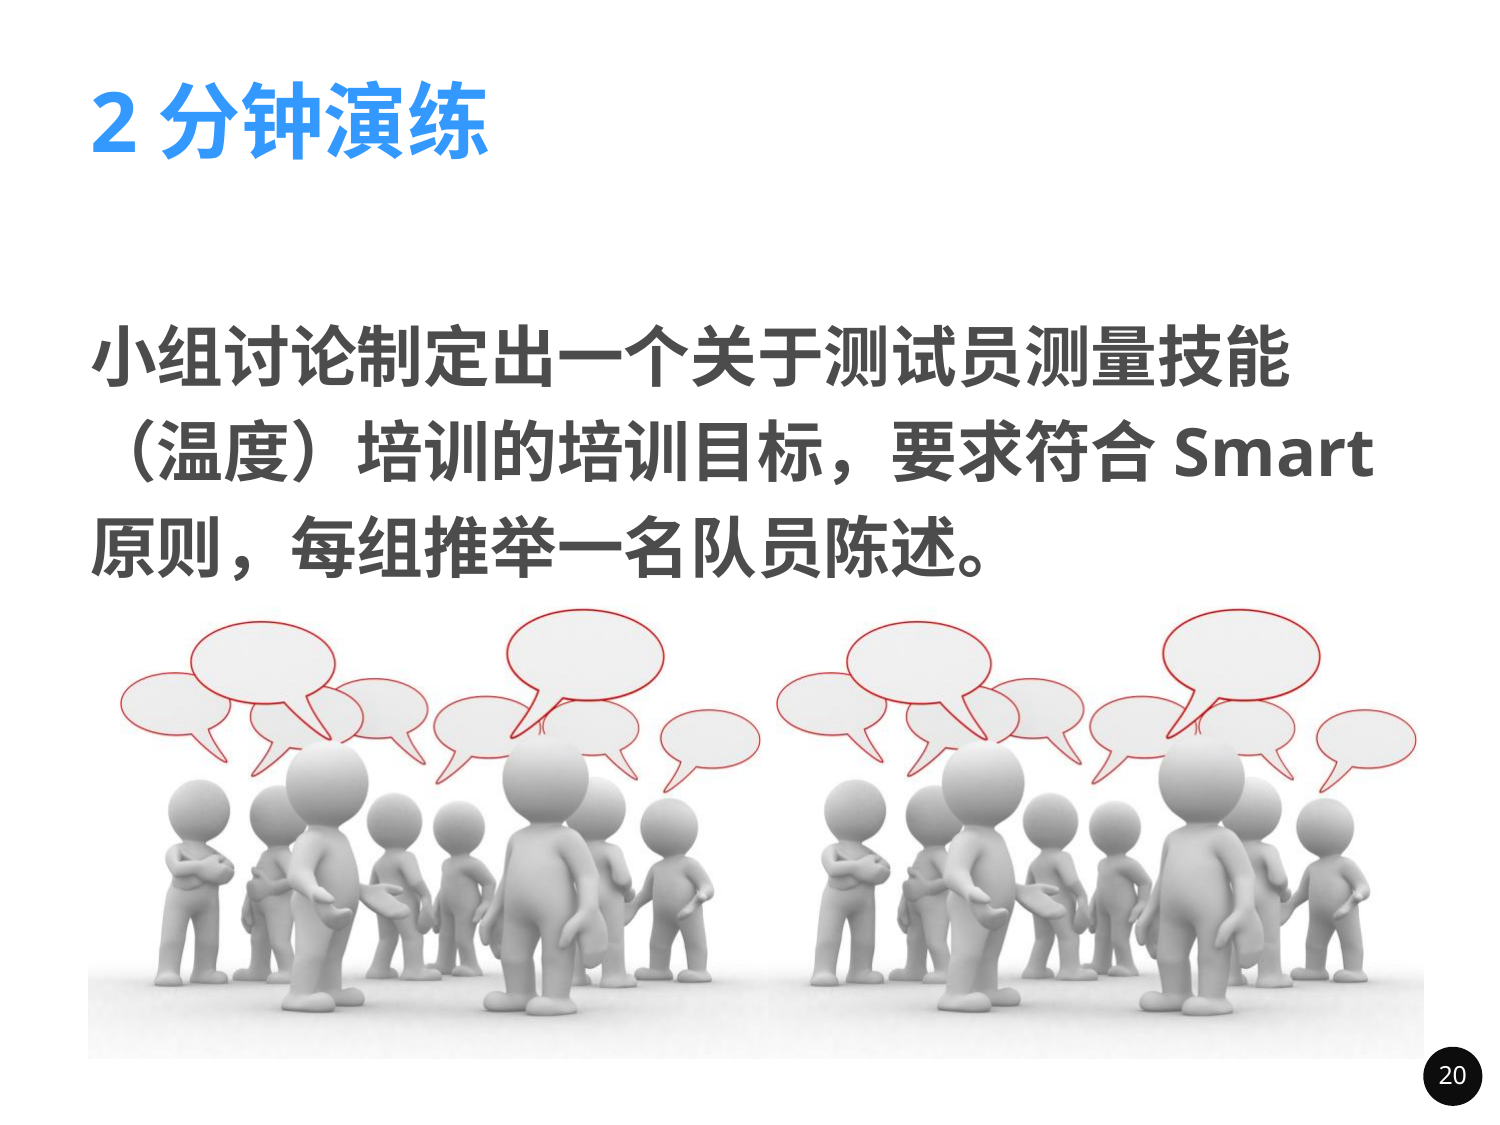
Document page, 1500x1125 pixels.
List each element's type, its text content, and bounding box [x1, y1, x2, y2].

title 2分钟演练 [75, 54, 1424, 185]
picture [88, 574, 1424, 1059]
list 小组讨论制定出一个关于测试员测量技能（温度）培训的培训目标，要求符合Smart原则，每组推举一名队员陈述。 [75, 290, 1424, 1071]
